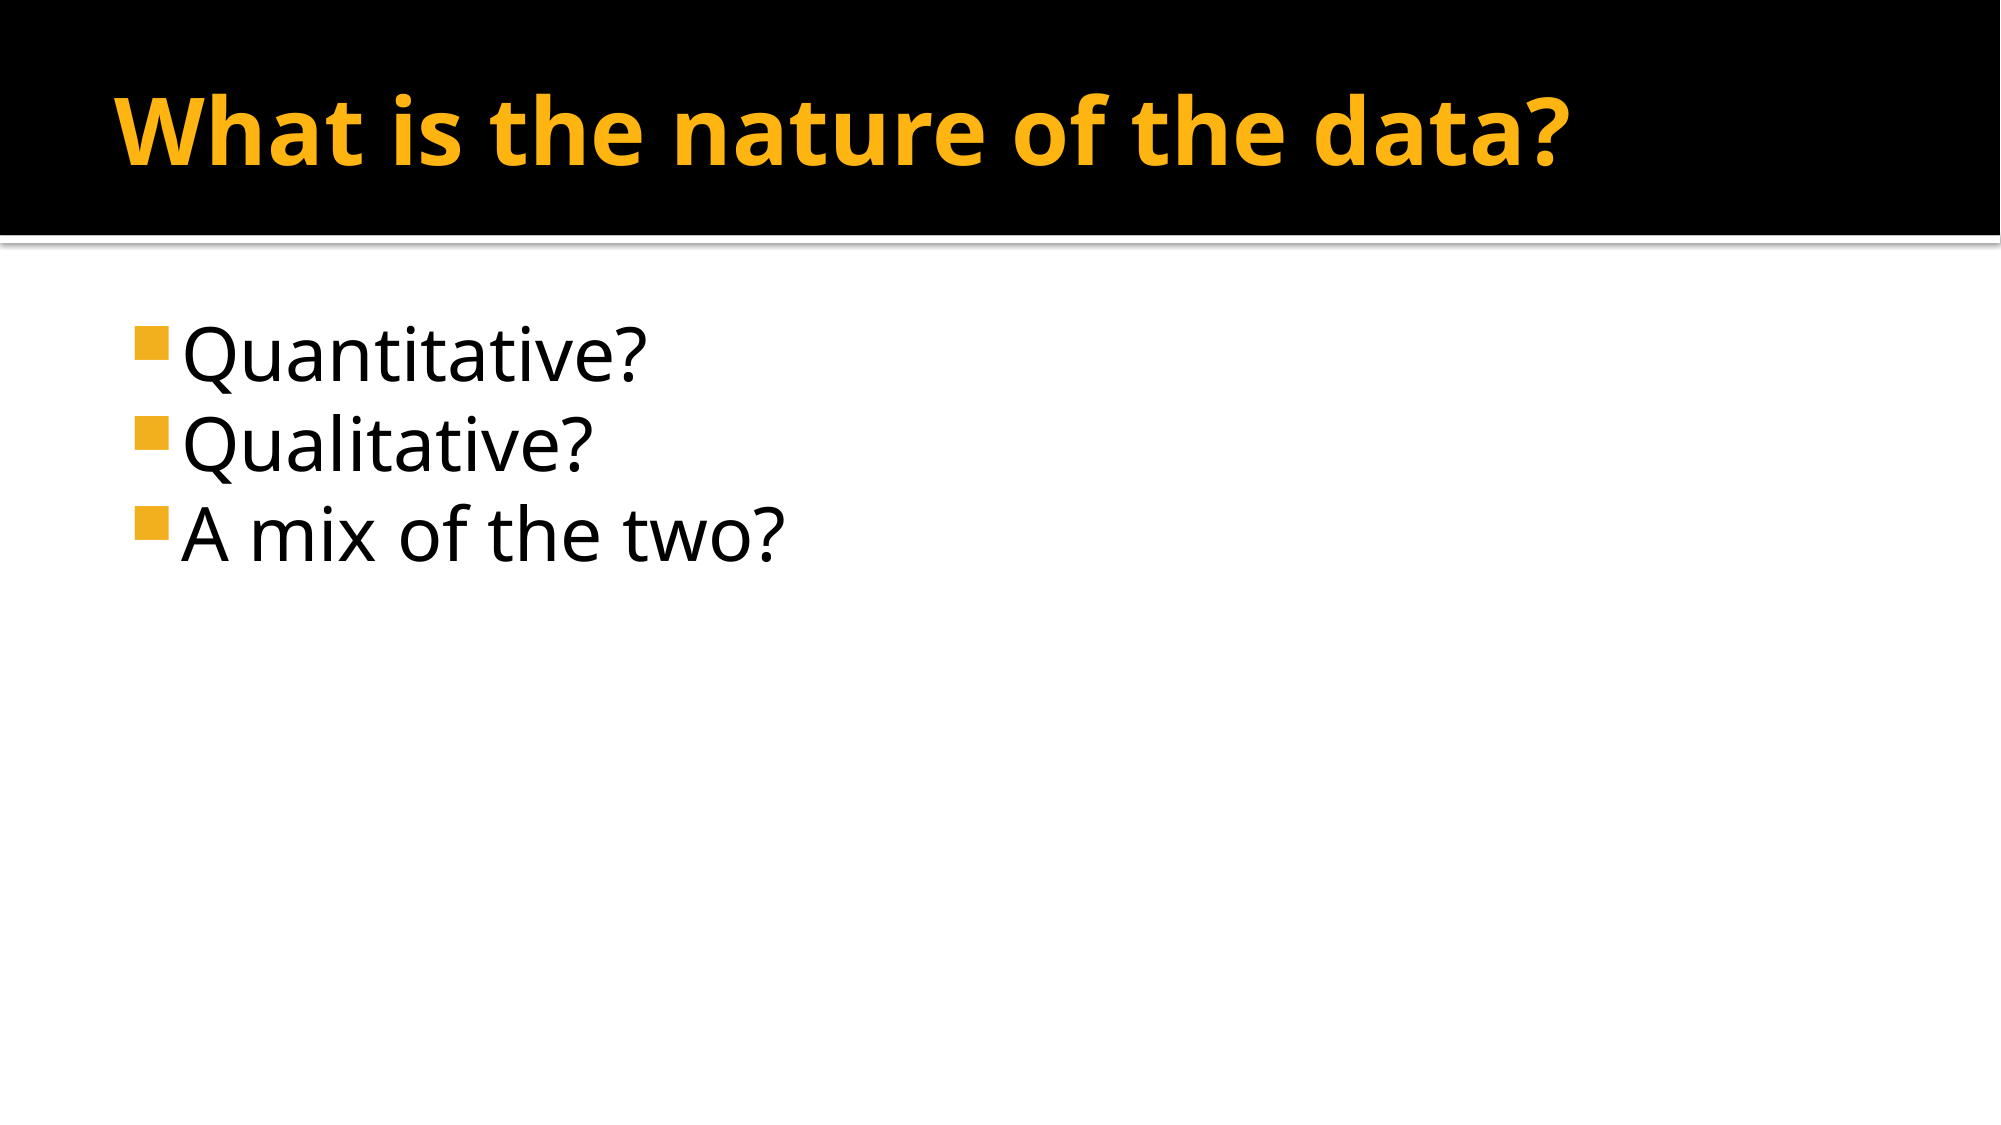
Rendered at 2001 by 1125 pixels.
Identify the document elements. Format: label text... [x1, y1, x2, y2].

title What is the nature of the data? [99, 25, 1900, 231]
list Quantitative? Qualitative? A mix of the two? [99, 291, 1900, 1050]
